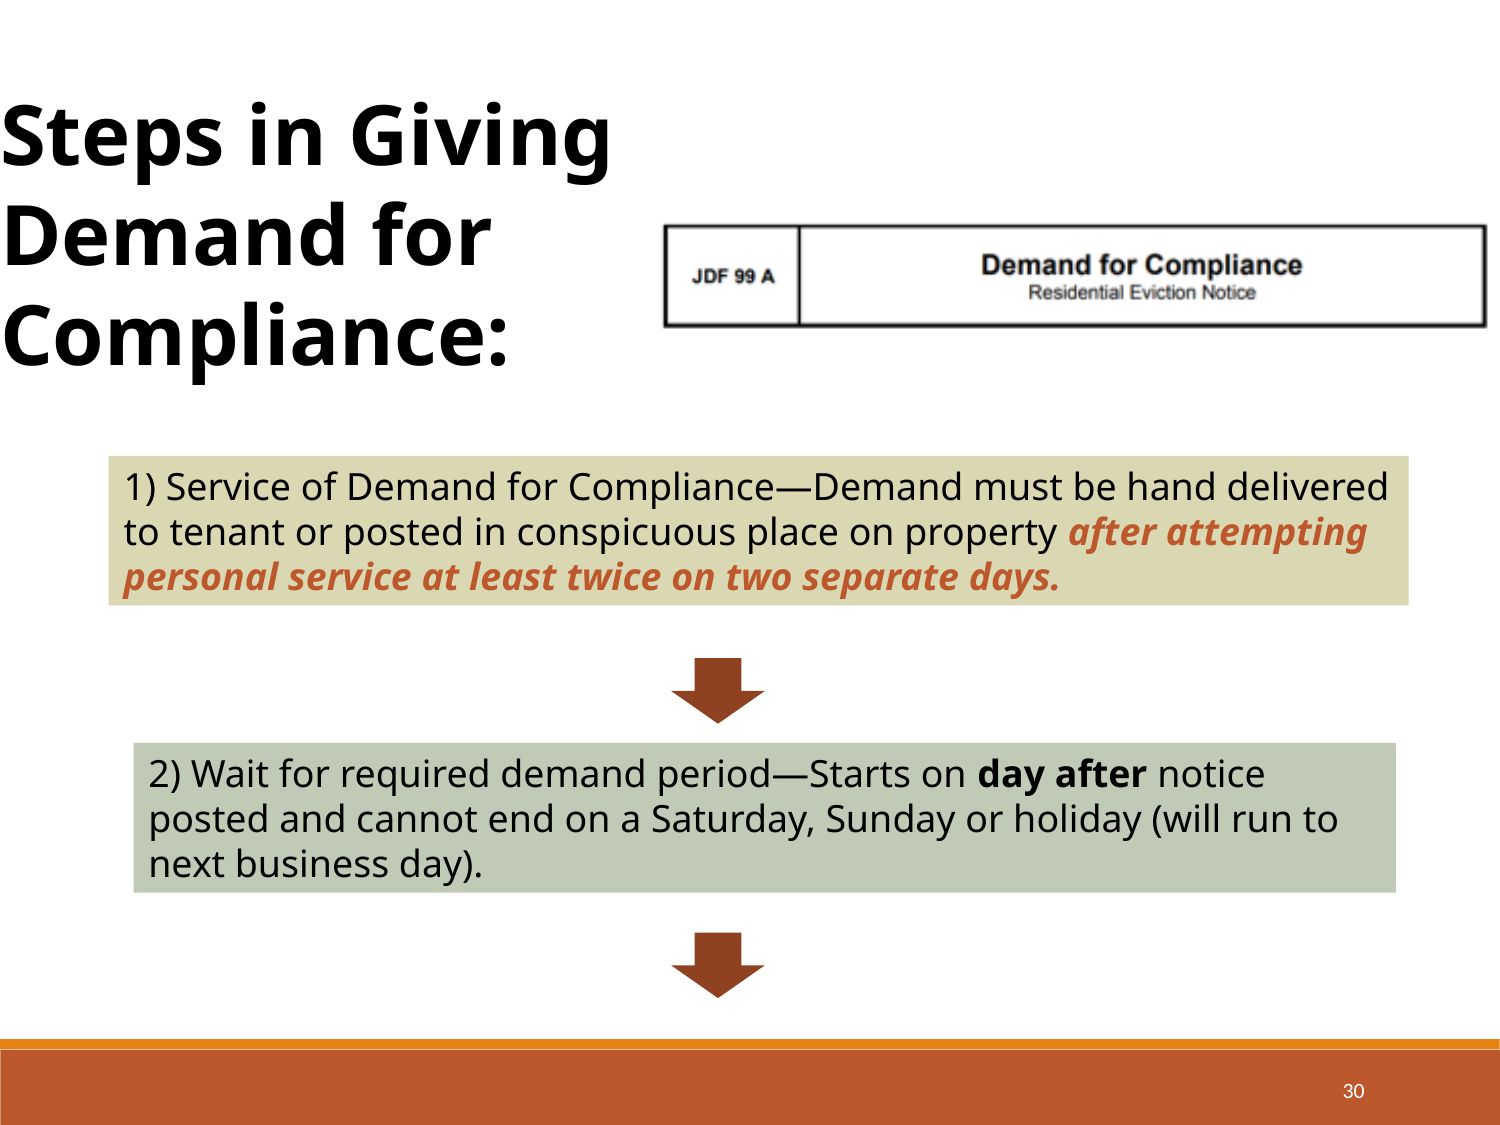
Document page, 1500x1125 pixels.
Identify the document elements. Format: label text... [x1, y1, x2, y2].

text_box 2) Wait for required demand period—Starts on day after notice posted and cannot end on a Saturday, Sunday or holiday (will run to next business day). [133, 742, 1396, 893]
text_box 1) Service of Demand for Compliance—Demand must be hand delivered to tenant or posted in conspicuous place on property after attempting personal service at least twice on two separate days. [108, 455, 1409, 606]
text_box [669, 931, 767, 1000]
picture [653, 213, 1500, 335]
title Steps in Giving Demand for Compliance: [0, 31, 863, 383]
text_box [669, 656, 767, 725]
slide_number 30 [1218, 1059, 1380, 1120]
